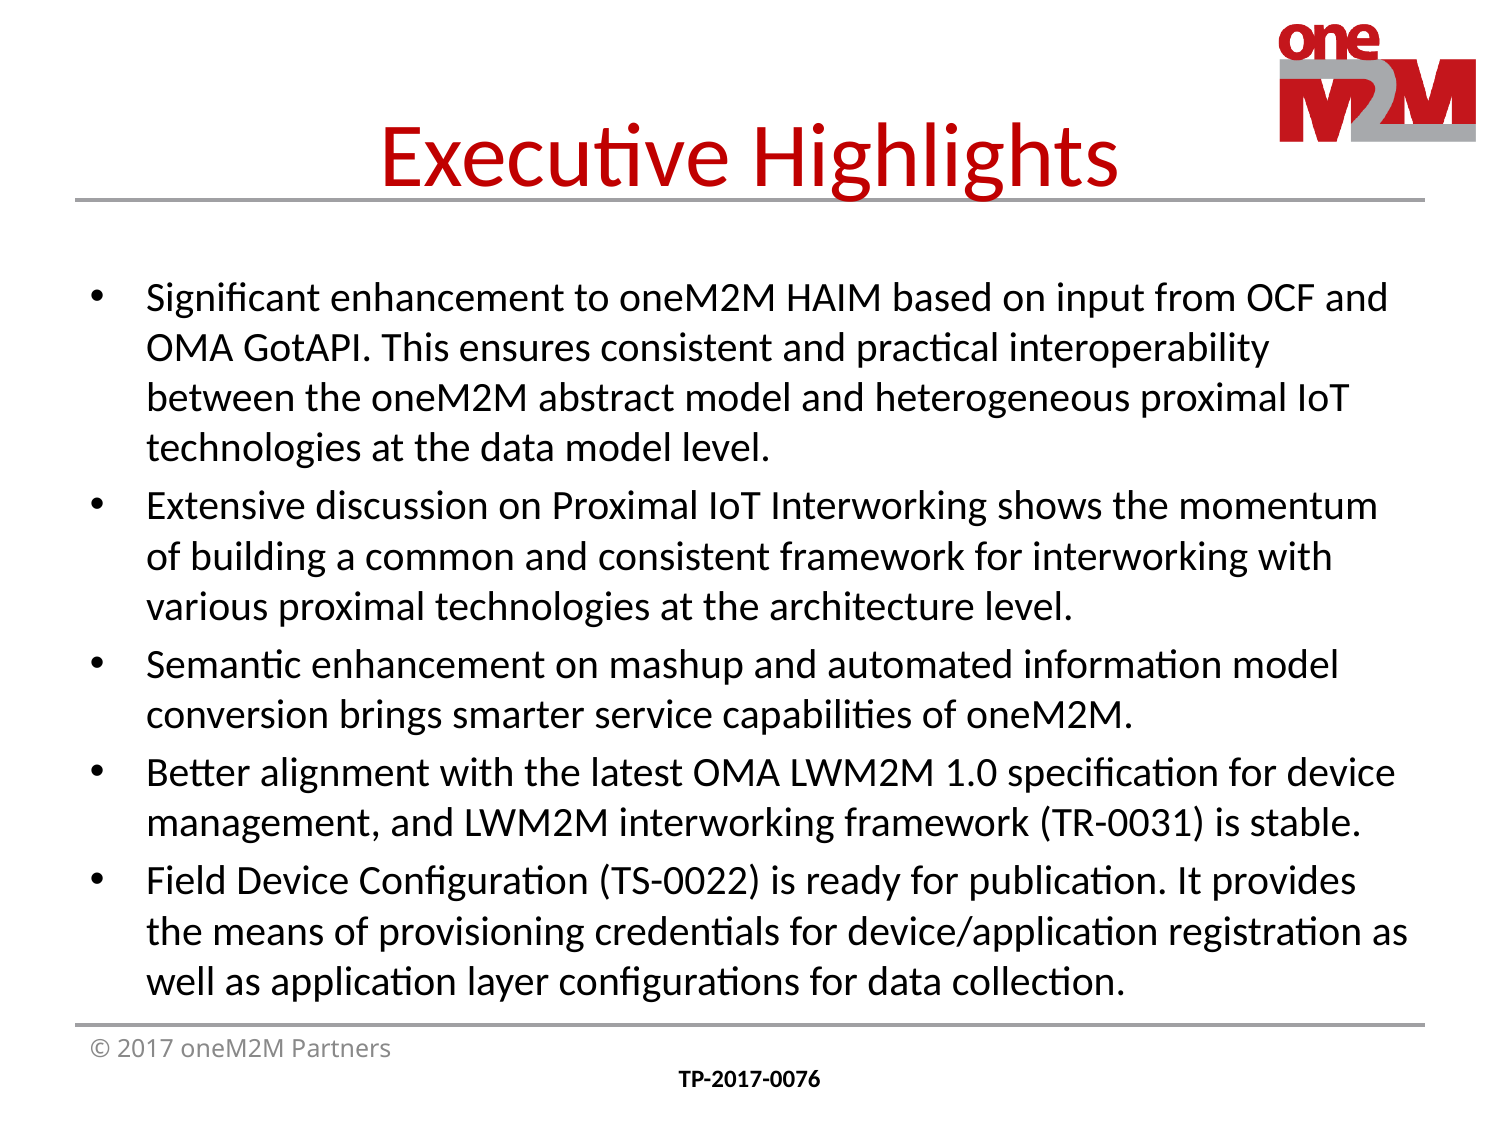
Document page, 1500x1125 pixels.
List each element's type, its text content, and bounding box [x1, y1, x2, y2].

list Significant enhancement to oneM2M HAIM based on input from OCF and OMA GotAPI. This ensures consistent and practical interoperability between the oneM2M abstract model and heterogeneous proximal IoT technologies at the data model level. Extensive discussion on Proximal IoT Interworking shows the momentum of building a common and consistent framework for interworking with various proximal technologies at the architecture level. Semantic enhancement on mashup and automated information model conversion brings smarter service capabilities of oneM2M. Better alignment with the latest OMA LWM2M 1.0 specification for device management, and LWM2M interworking framework (TR-0031) is stable. Field Device Configuration (TS-0022) is ready for publication. It provides the means of provisioning credentials for device/application registration as well as application layer configurations for data collection. [75, 262, 1425, 1005]
title Executive Highlights [75, 87, 1425, 262]
picture [1254, 0, 1500, 168]
